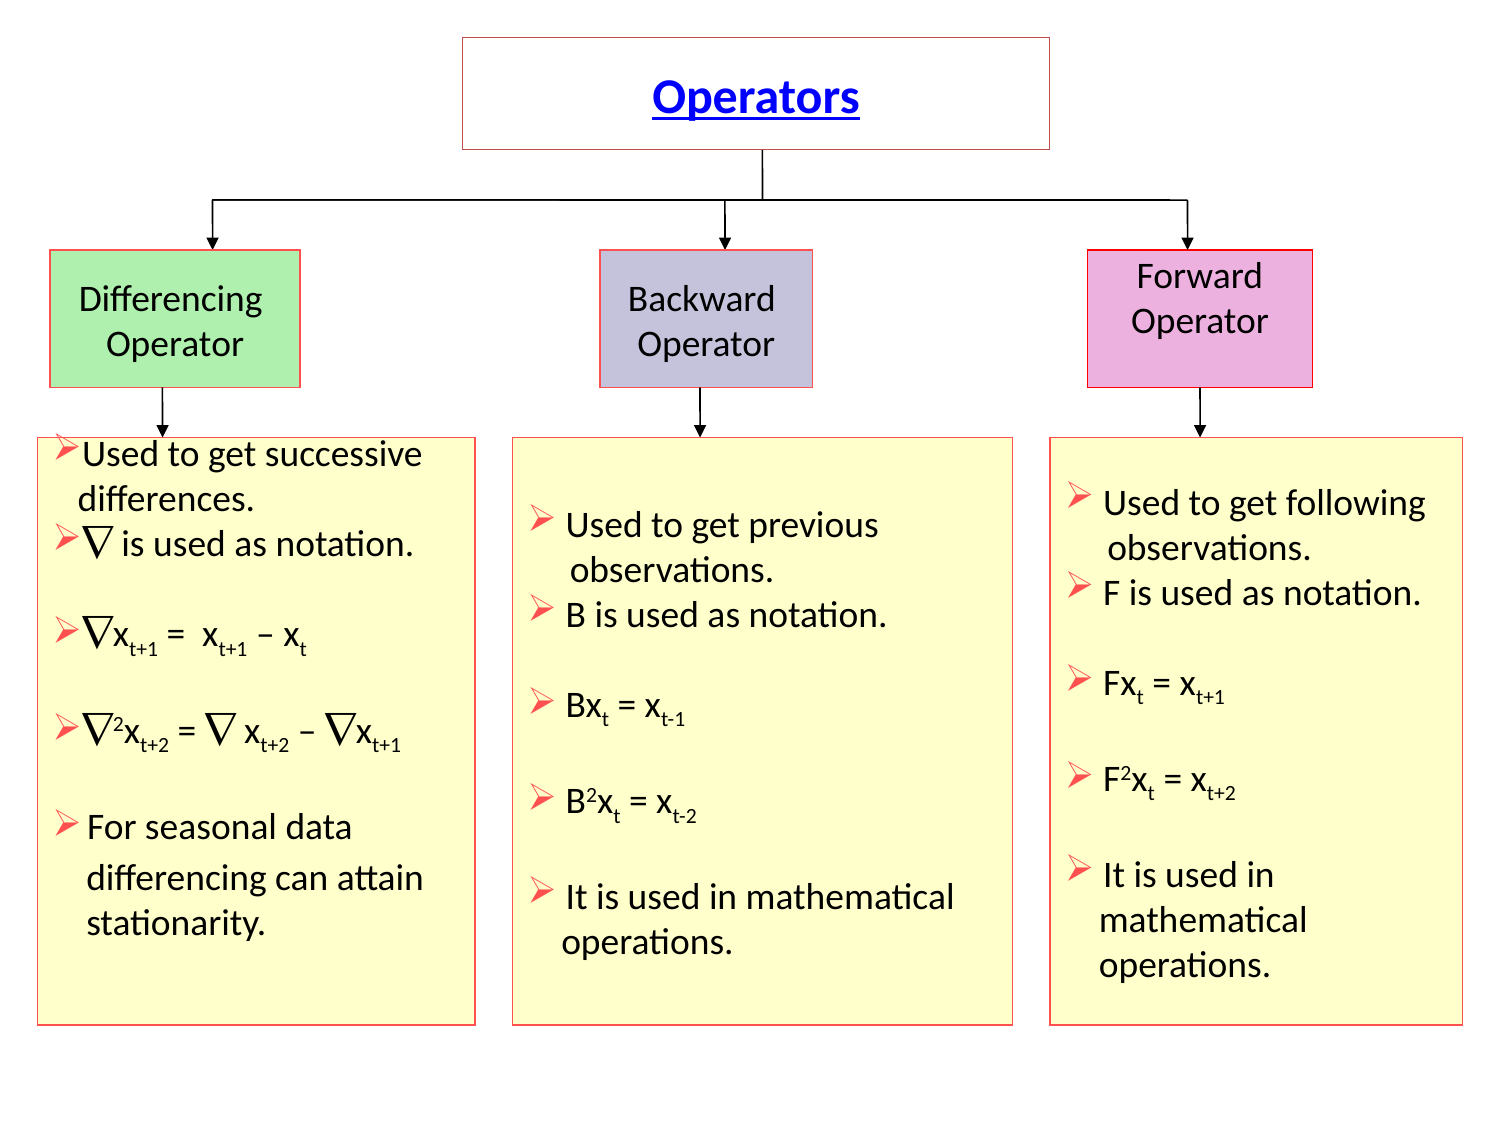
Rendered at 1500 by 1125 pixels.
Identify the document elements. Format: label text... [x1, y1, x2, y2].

text_box Used to get successive differences.  is used as notation. xt+1 = xt+1 – xt 2xt+2 =  xt+2 – xt+1 For seasonal data differencing can attain stationarity. [37, 437, 475, 1025]
text_box Used to get following observations. F is used as notation. Fxt = xt+1 F2xt = xt+2 It is used in mathematical operations. [1050, 437, 1463, 1025]
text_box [49, 149, 1313, 438]
text_box Used to get previous observations. B is used as notation. Bxt = xt-1 B2xt = xt-2 It is used in mathematical operations. [512, 446, 1013, 1025]
title Operators [462, 37, 1050, 148]
